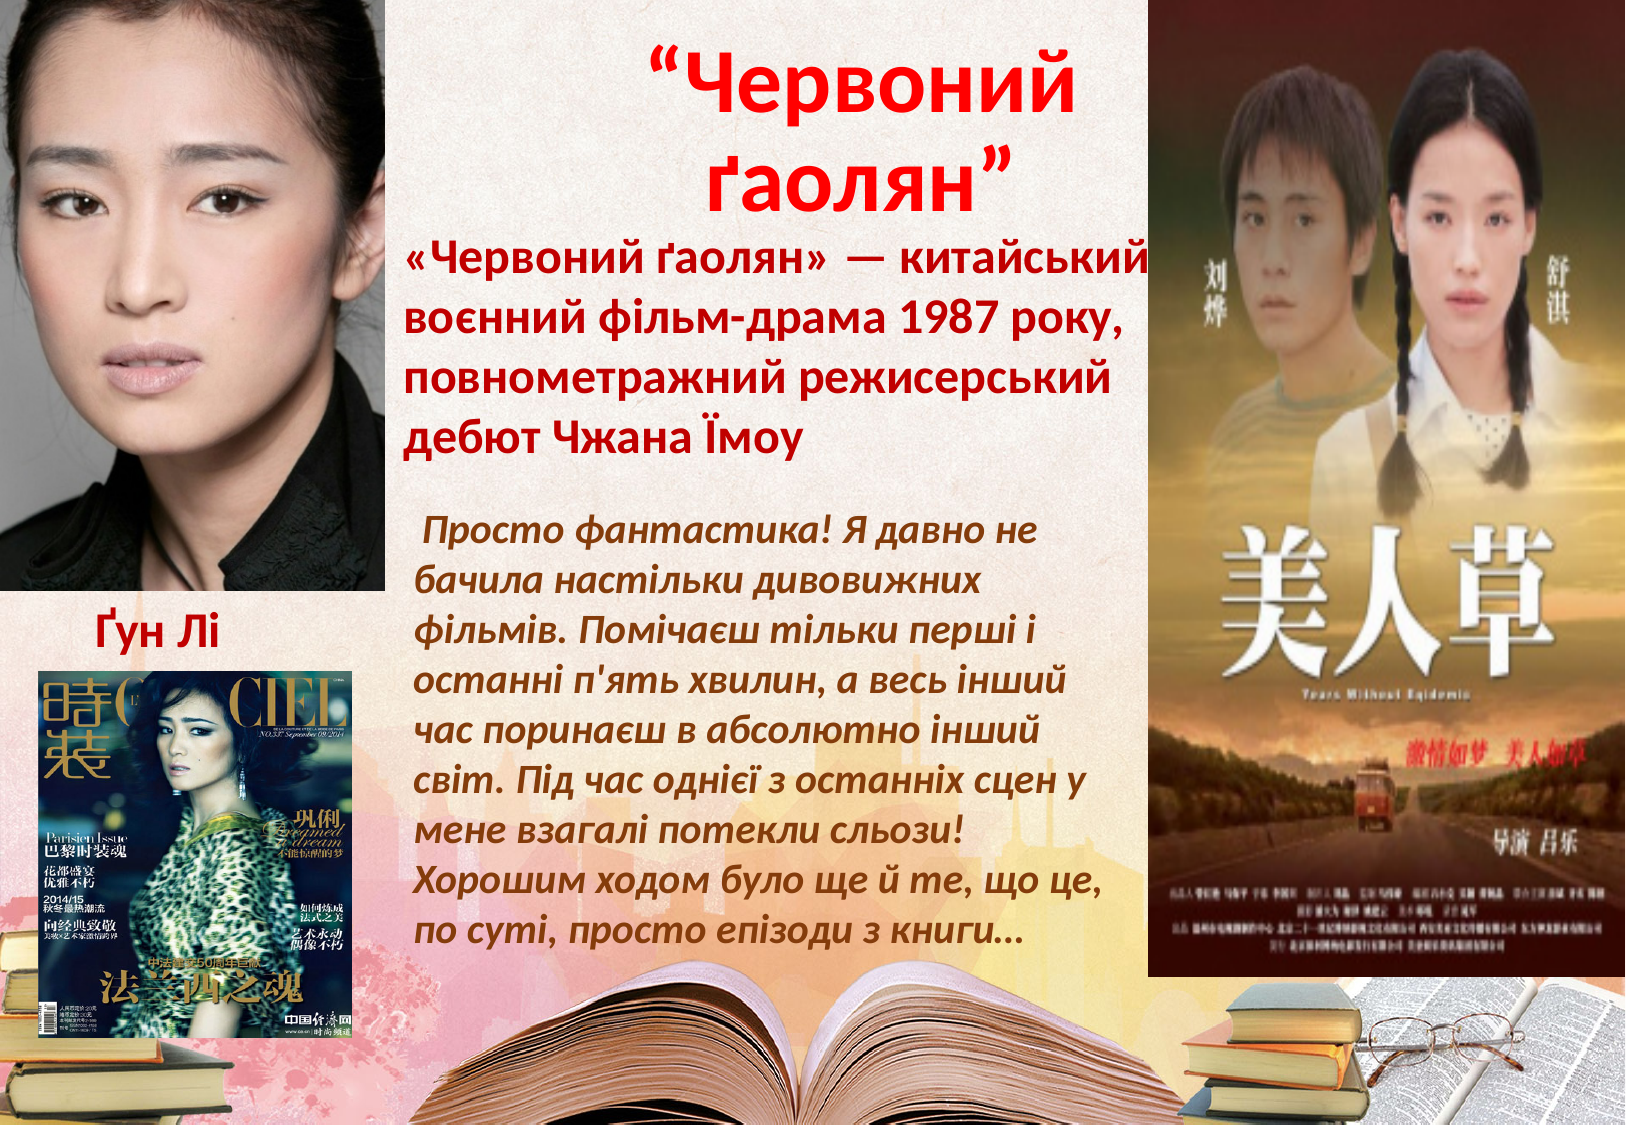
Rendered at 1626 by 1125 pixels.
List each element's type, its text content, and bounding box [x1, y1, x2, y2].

text_box Ґун Лі [81, 591, 249, 665]
picture [0, 0, 1626, 1125]
title “Червоний ґаолян” [467, 0, 1148, 216]
text_box Просто фантастика! Я давно не бачила настільки дивовижних фільмів. Помічаєш тільки перші і останні п'ять хвилин, а весь інший час поринаєш в абсолютно інший світ. Під час однієї з останніх сцен у мене взагалі потекли сльози! Хорошим ходом було ще й те, що це, по суті, просто епізоди з книги… [398, 494, 1139, 960]
text_box «Червоний ґаолян» — китайський воєнний фільм-драма 1987 року, повнометражний режисерський дебют Чжана Їмоу [388, 216, 1148, 472]
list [0, 0, 385, 591]
